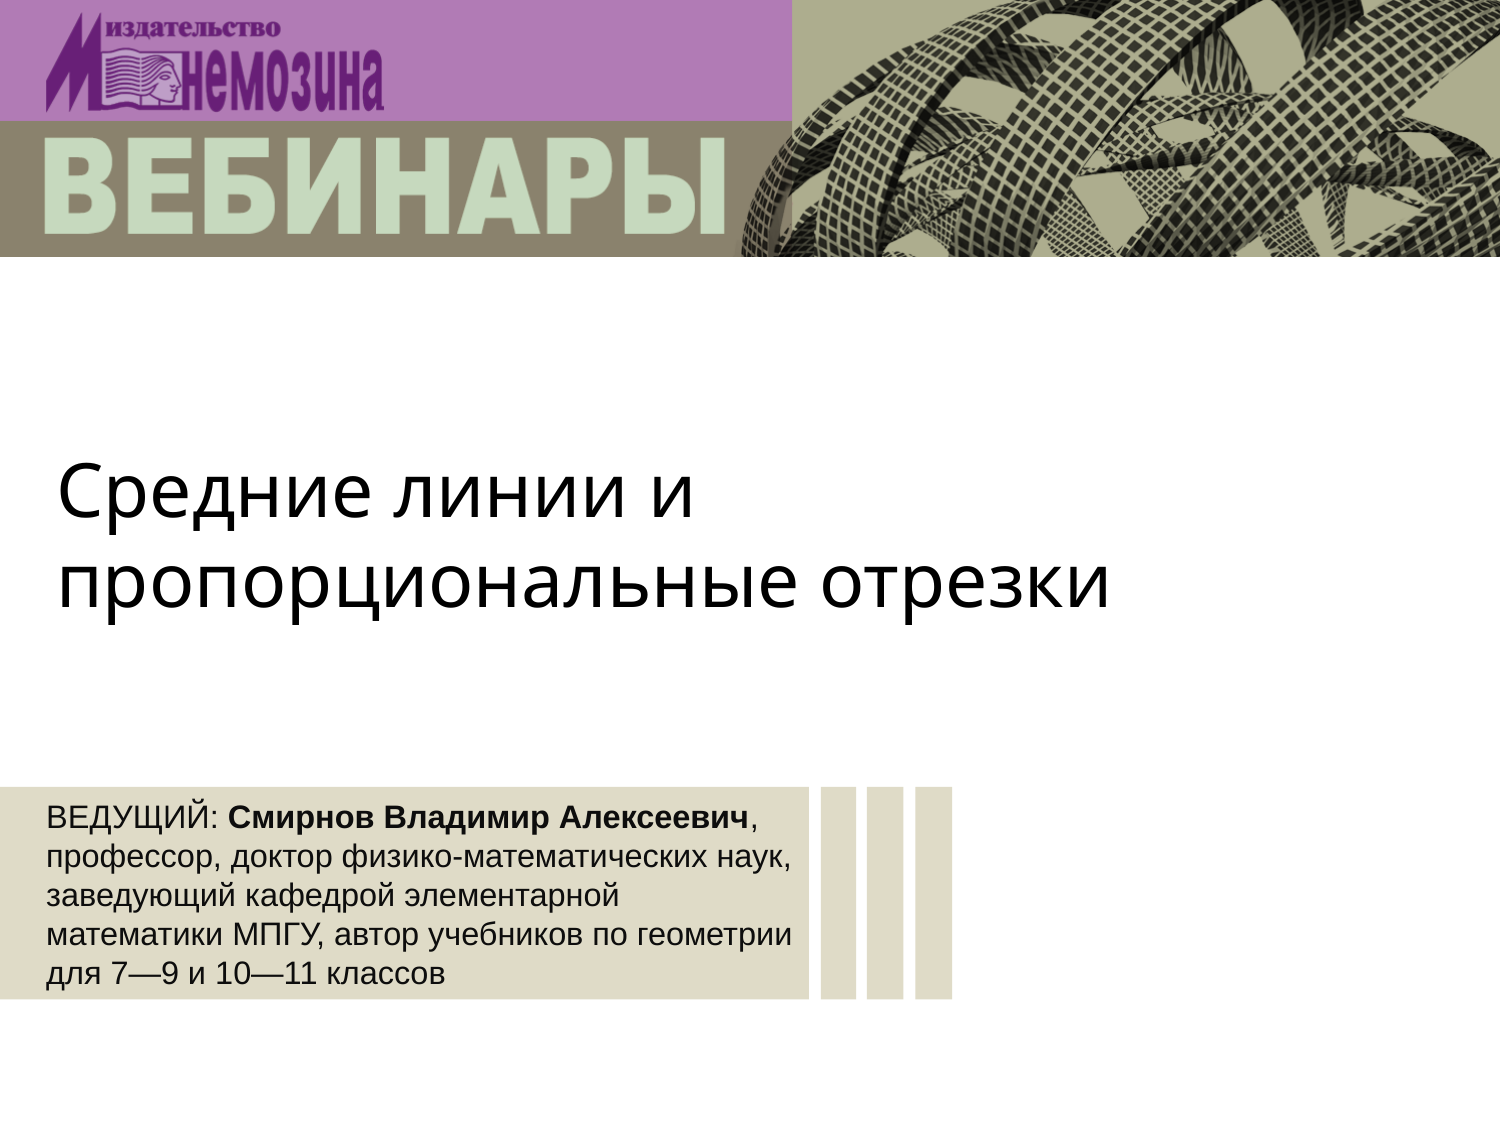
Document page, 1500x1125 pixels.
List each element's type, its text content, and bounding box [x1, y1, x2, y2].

text_box [913, 785, 954, 1001]
picture [0, 0, 1500, 257]
text_box [819, 785, 858, 1001]
title Средние линии и пропорциональные отрезки [41, 349, 1400, 717]
text_box [865, 785, 906, 1001]
subtitle ВЕДУЩИЙ: Смирнов Владимир Алексеевич, профессор, доктор физико-математических наук, заведующий кафедрой элементарной математики МПГУ, автор учебников по геометрии для 7—9 и 10—11 классов [0, 785, 811, 1002]
